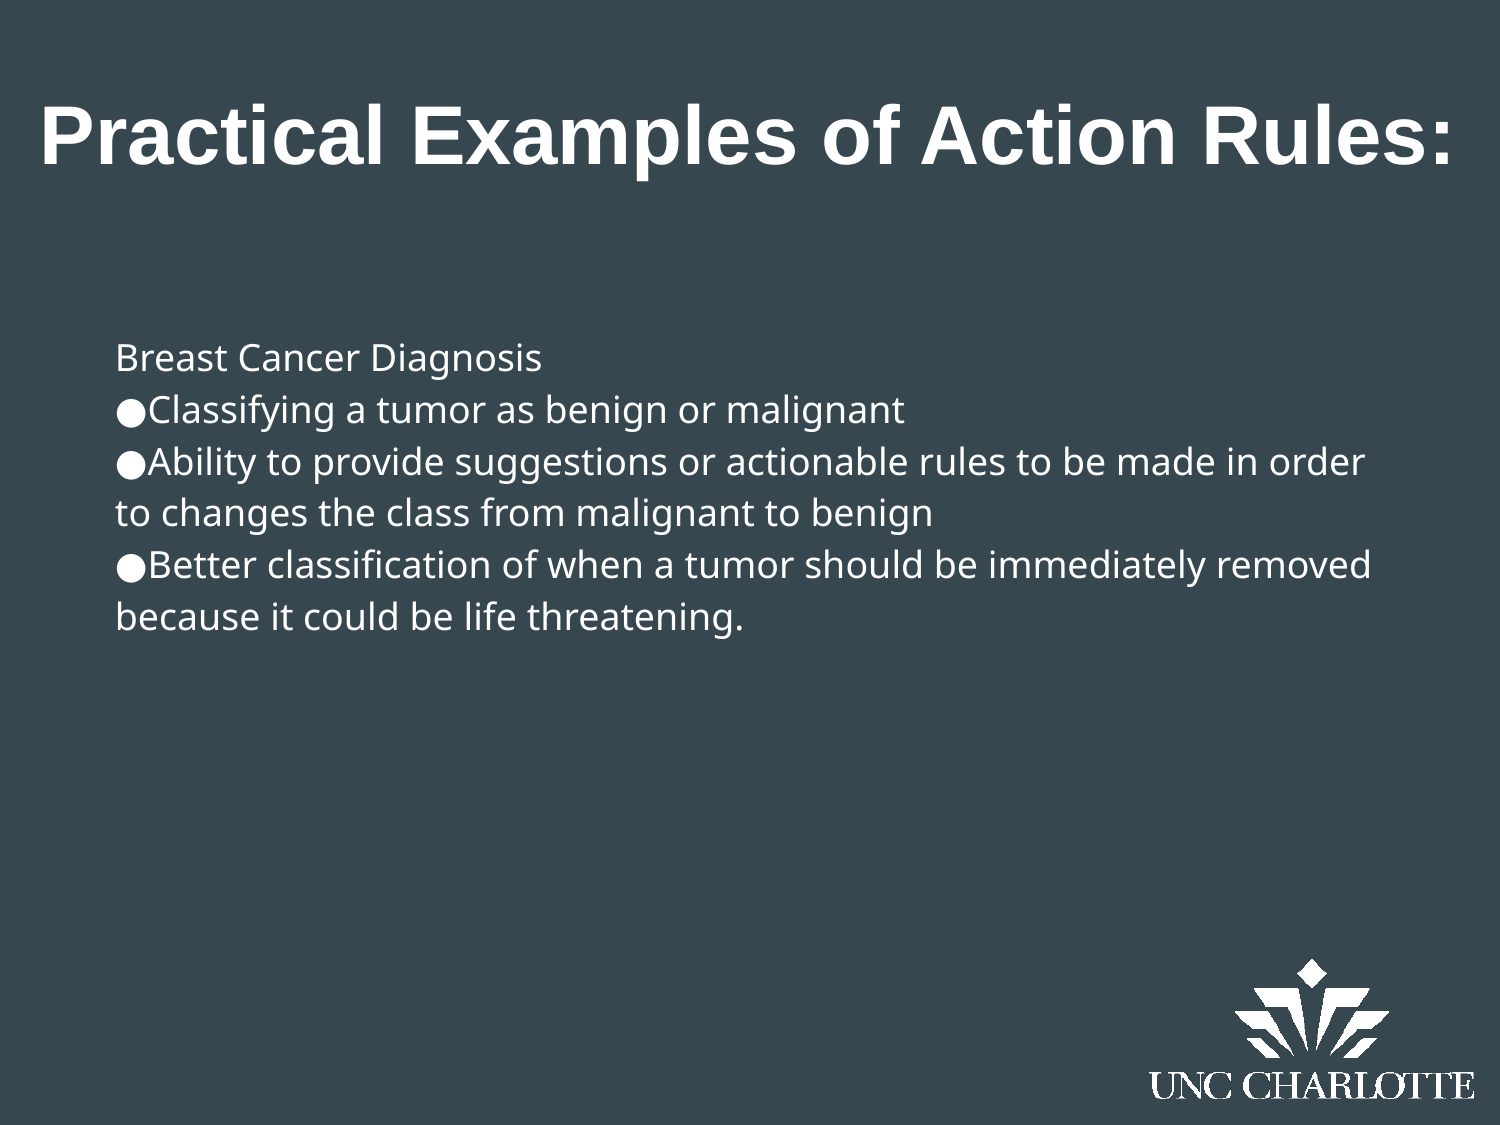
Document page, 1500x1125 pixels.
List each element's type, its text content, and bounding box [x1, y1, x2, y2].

picture [1149, 959, 1474, 1099]
subtitle Breast Cancer Diagnosis ●Classifying a tumor as benign or malignant ●Ability to provide suggestions or actionable rules to be made in order to changes the class from malignant to benign ●Better classification of when a tumor should be immediately removed because it could be life threatening. [99, 312, 1405, 941]
title Practical Examples of Action Rules: [24, 37, 1500, 225]
